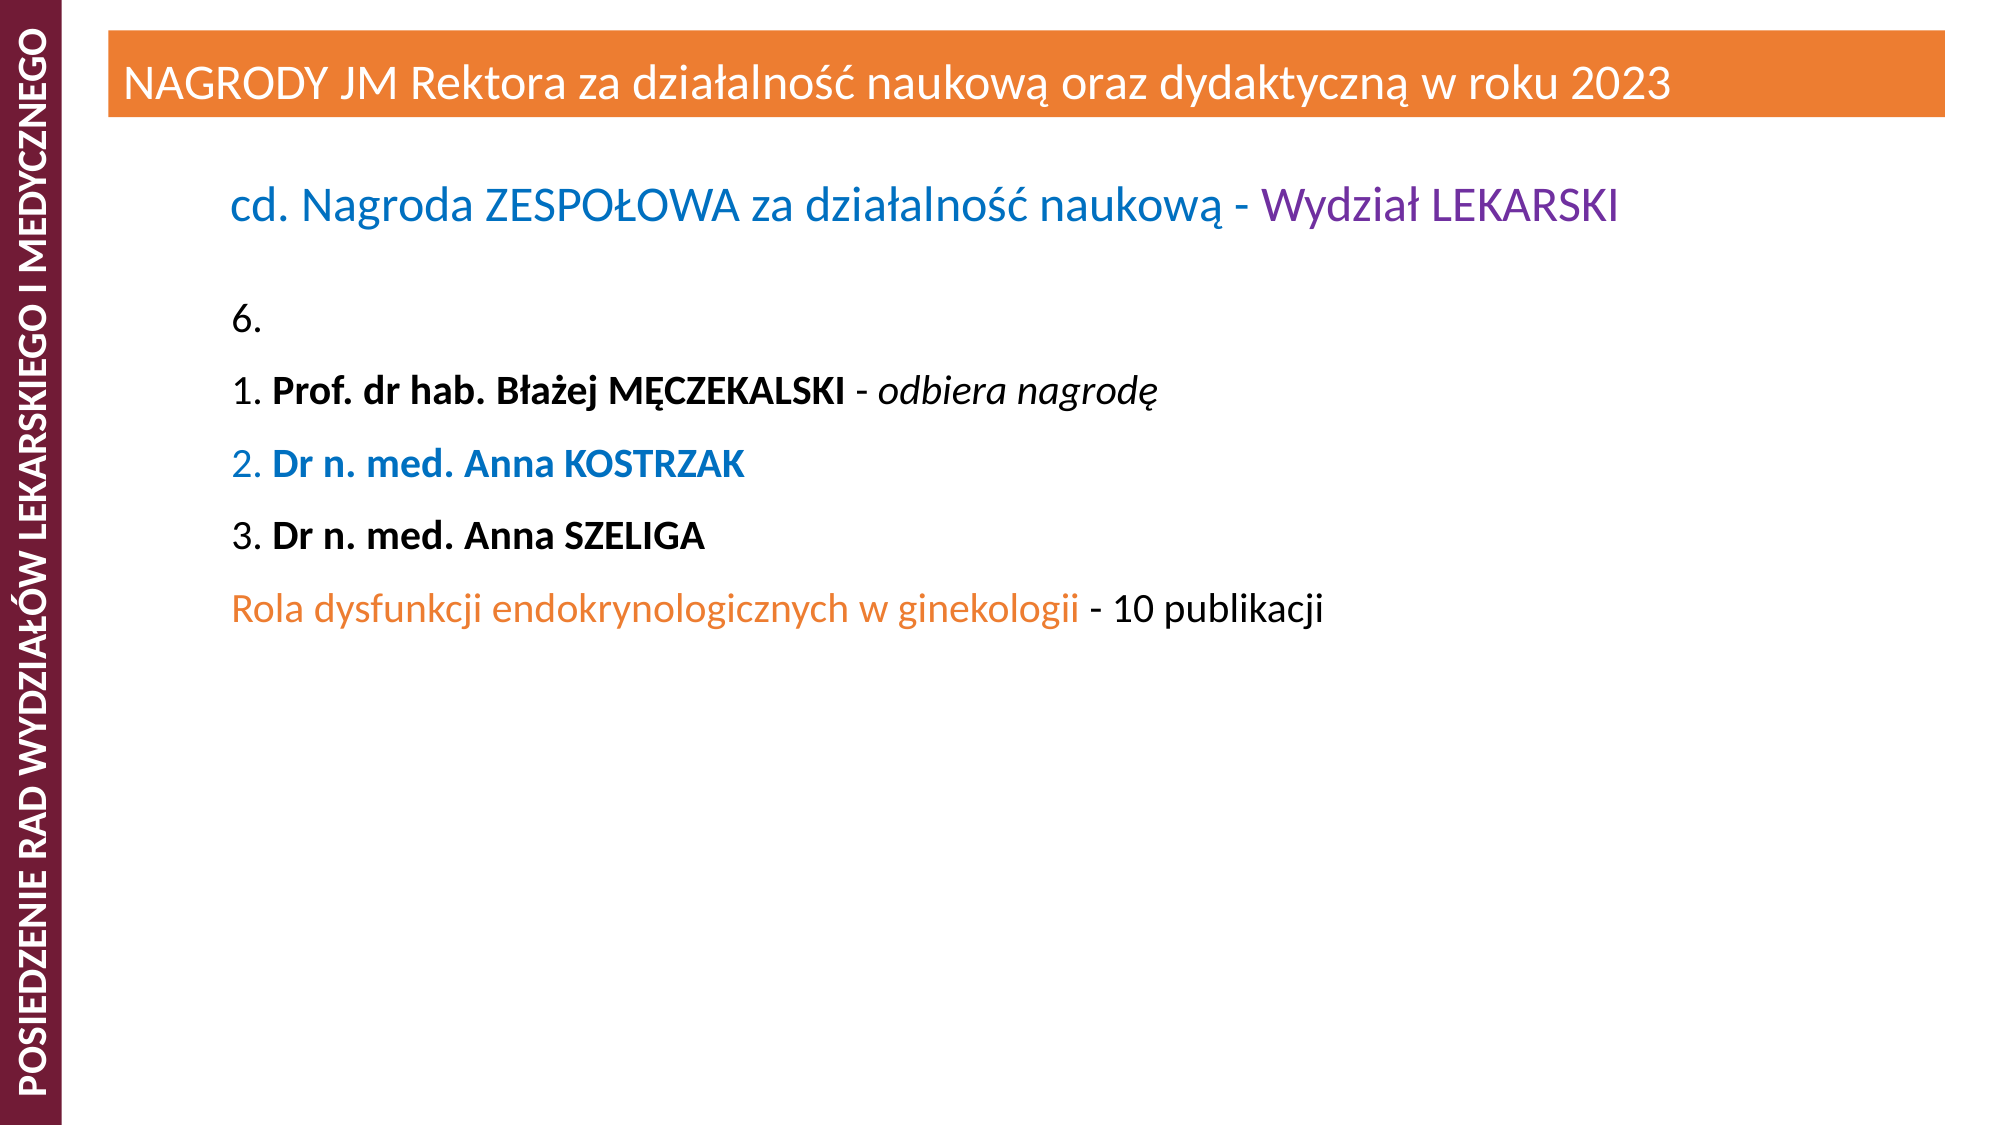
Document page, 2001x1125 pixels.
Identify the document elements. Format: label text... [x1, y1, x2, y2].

text_box NAGRODY JM Rektora za działalność naukową oraz dydaktyczną w roku 2023 [108, 30, 1945, 118]
text_box cd. Nagroda ZESPOŁOWA za działalność naukową - Wydział LEKARSKI [215, 151, 1945, 239]
text_box 6. 1. Prof. dr hab. Błażej MĘCZEKALSKI - odbiera nagrodę 2. Dr n. med. Anna KOSTRZAK 3. Dr n. med. Anna SZELIGA Rola dysfunkcji endokrynologicznych w ginekologii - 10 publikacji [214, 273, 1946, 639]
